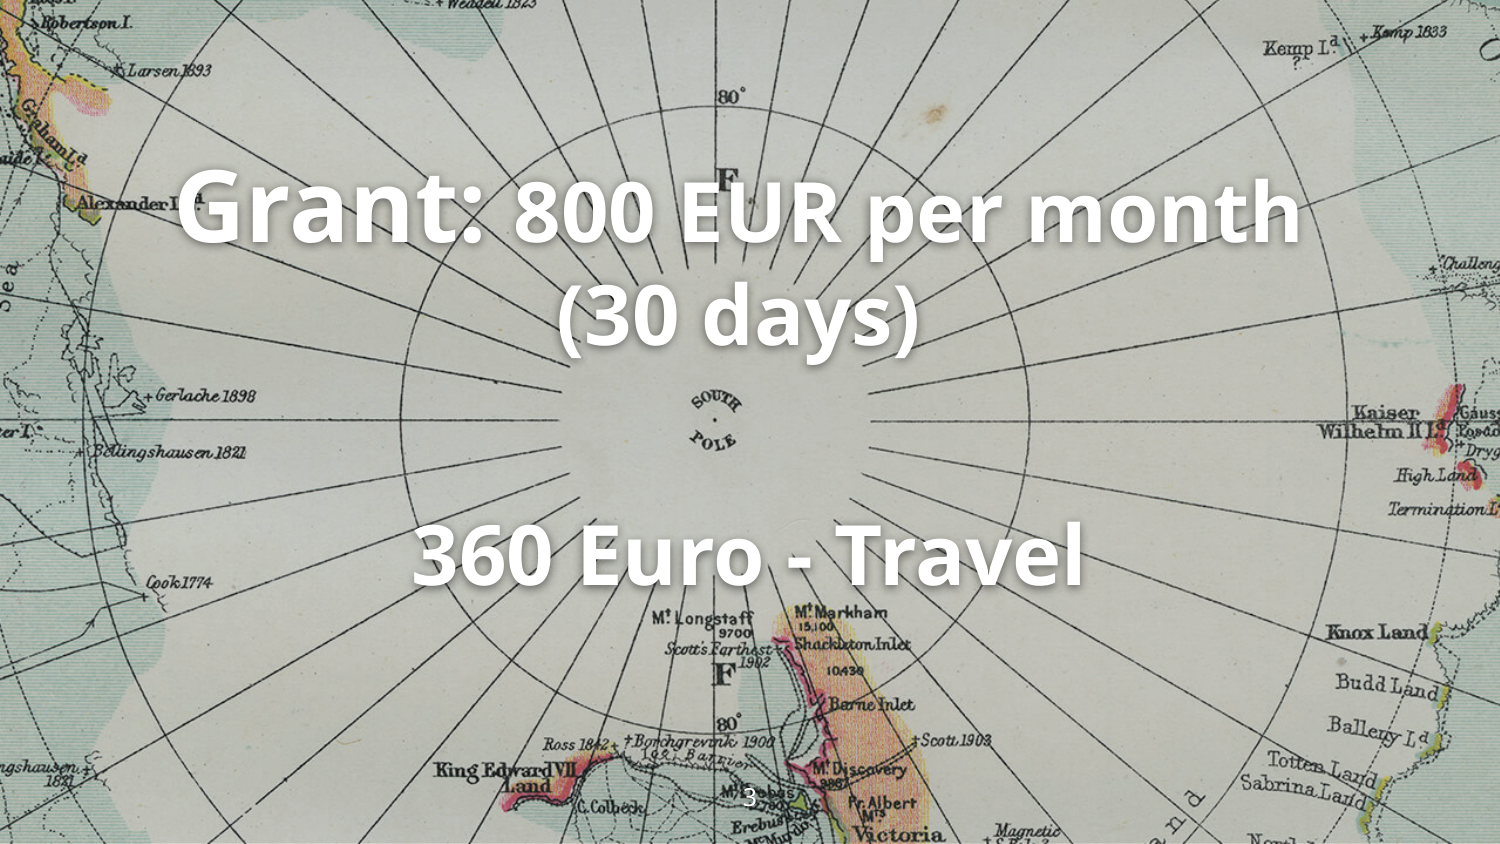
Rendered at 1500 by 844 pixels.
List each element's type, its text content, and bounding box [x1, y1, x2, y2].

slide_number 3 [705, 753, 795, 844]
title Grant: 800 EUR per month (30 days) 360 Euro - Travel [112, 411, 1388, 603]
picture [0, 0, 1500, 844]
